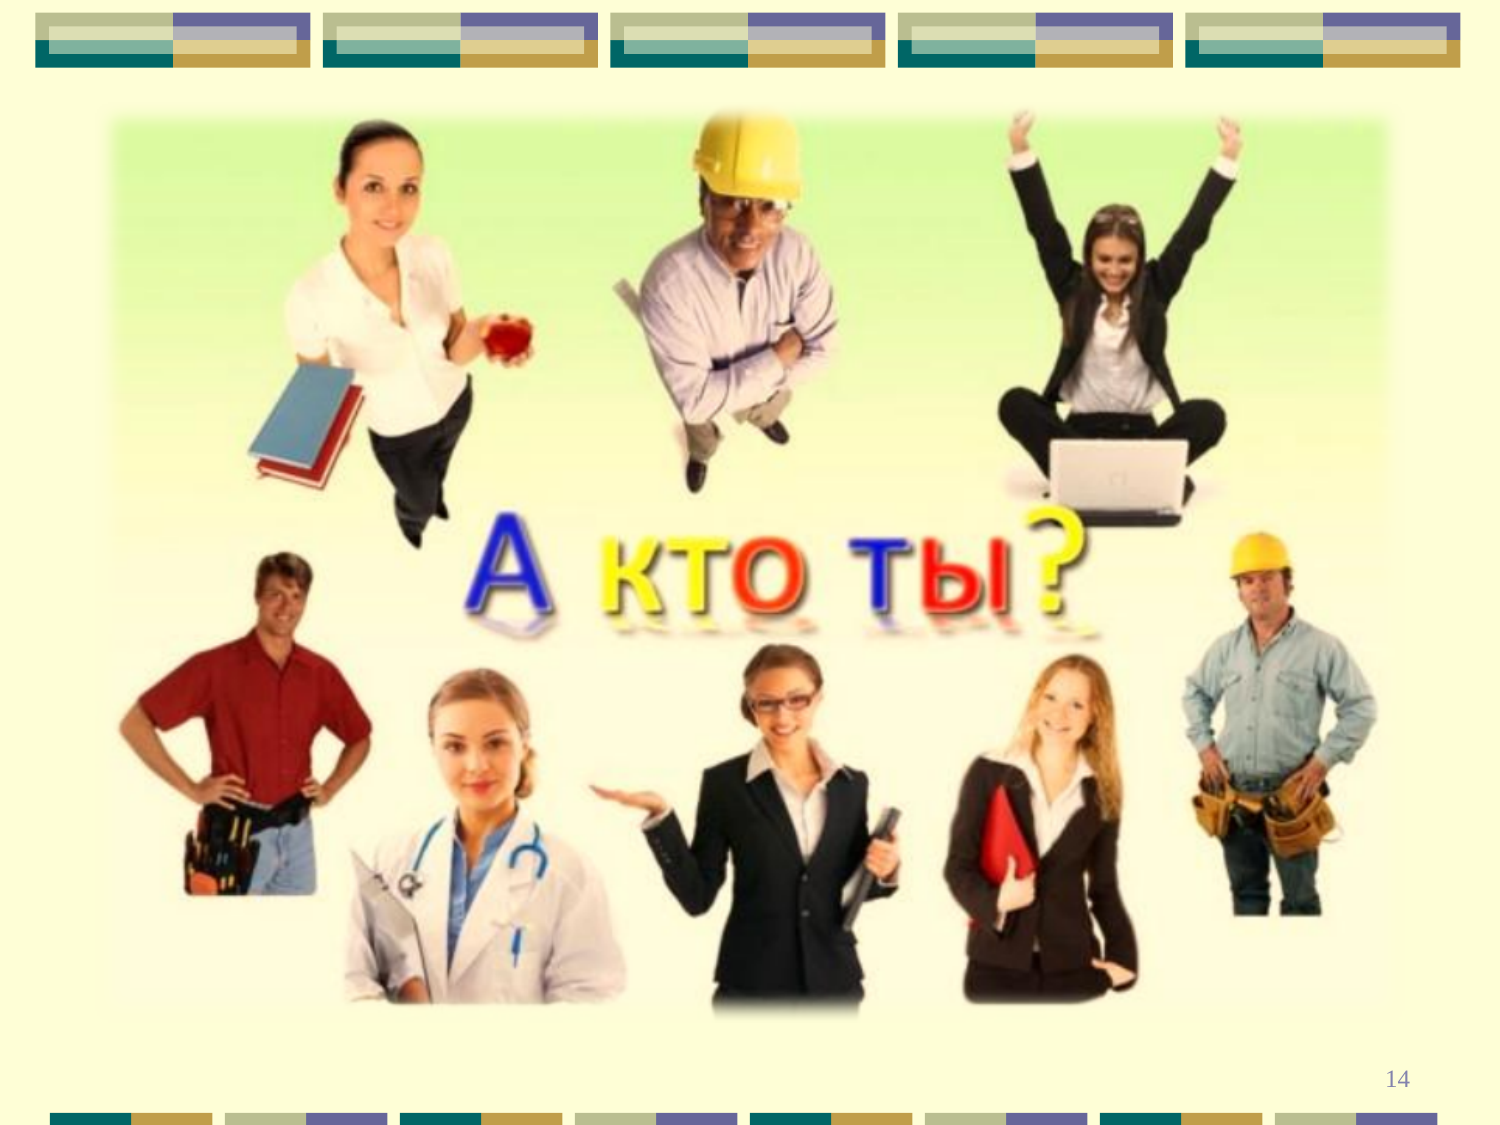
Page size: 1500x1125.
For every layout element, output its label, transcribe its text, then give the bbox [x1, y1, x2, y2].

picture [95, 101, 1405, 1024]
slide_number 14 [1074, 1054, 1426, 1109]
